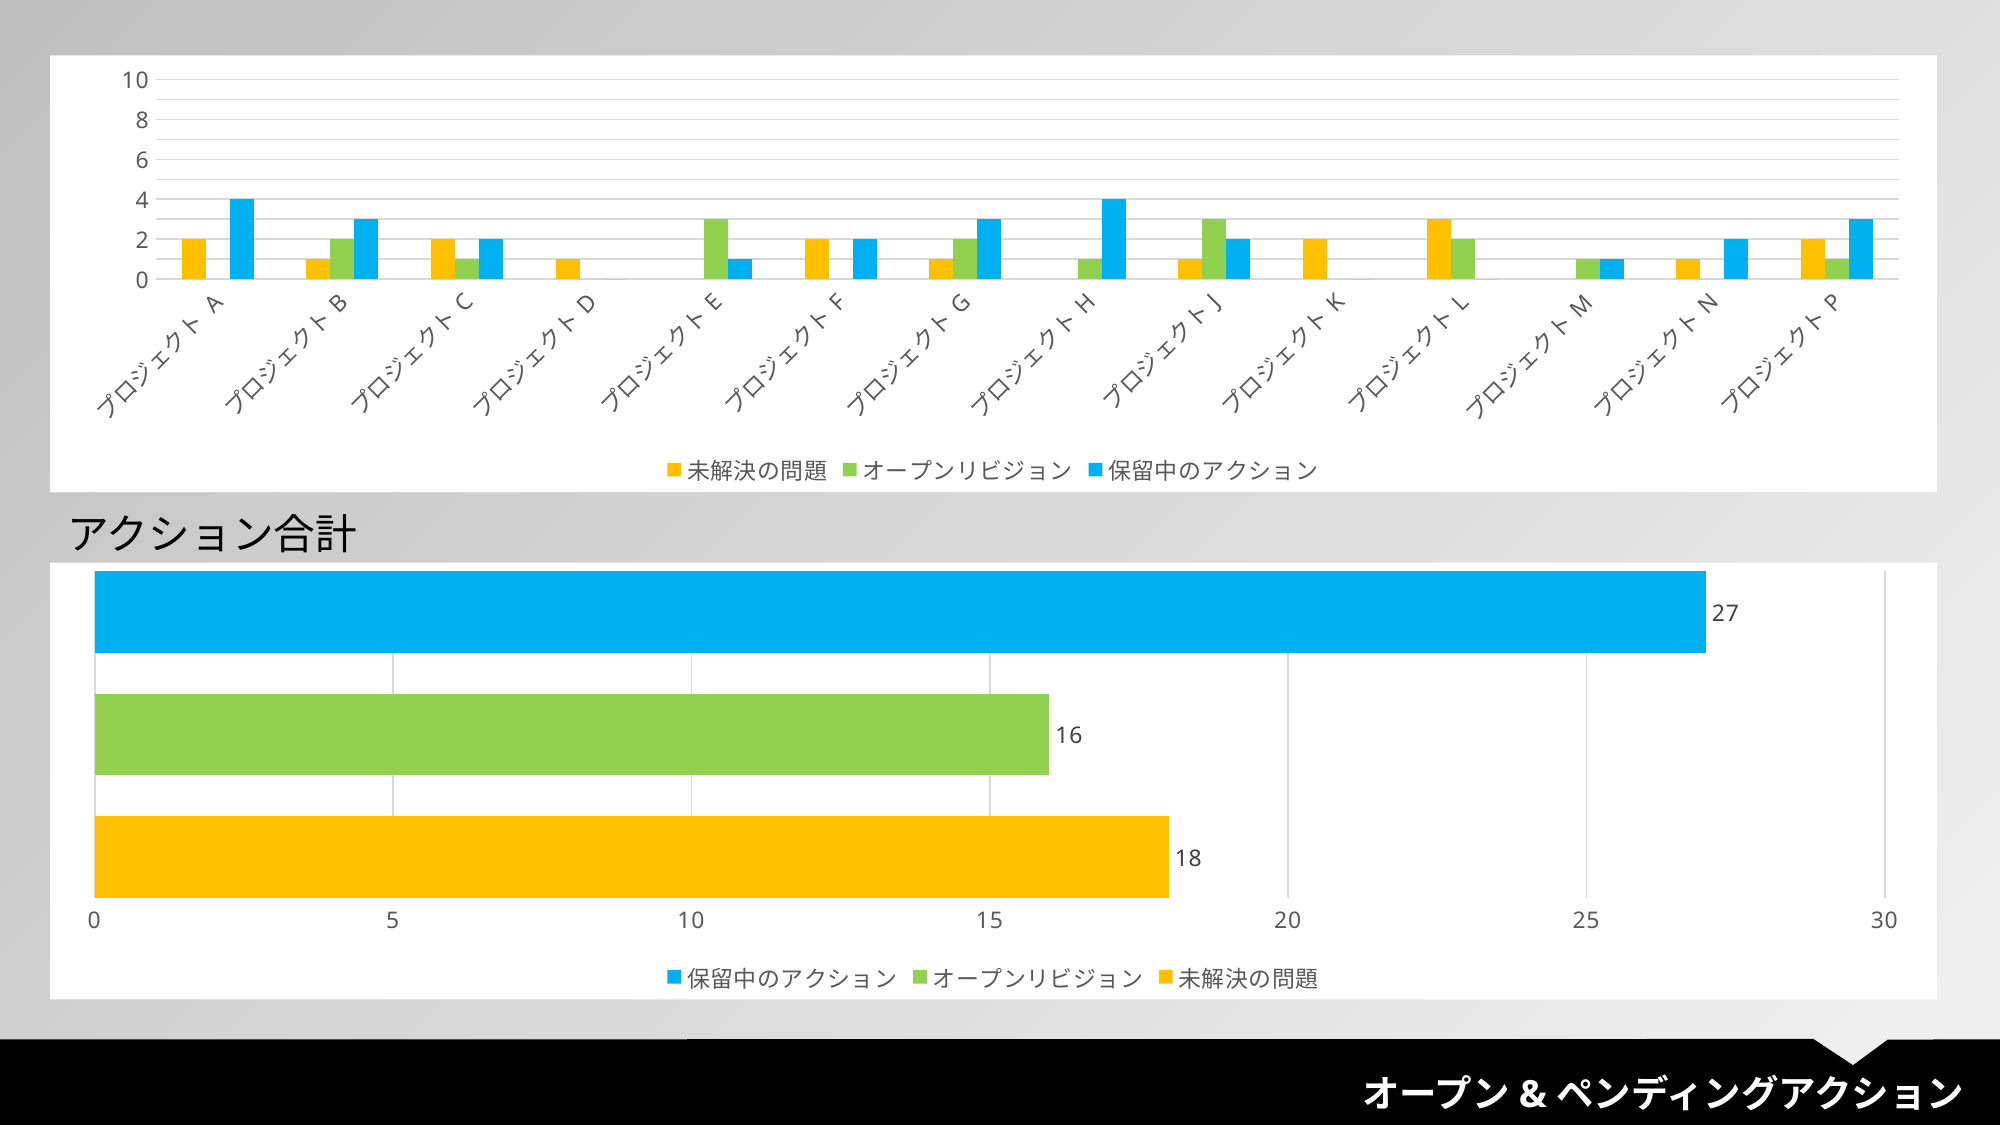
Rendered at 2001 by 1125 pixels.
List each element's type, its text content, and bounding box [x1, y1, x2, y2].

text_box オープン&ペンディングアクション [620, 1062, 1980, 1123]
chart [49, 55, 1937, 493]
text_box アクション合計 [52, 500, 373, 562]
chart [49, 562, 1937, 1000]
text_box [0, 1037, 2000, 1125]
